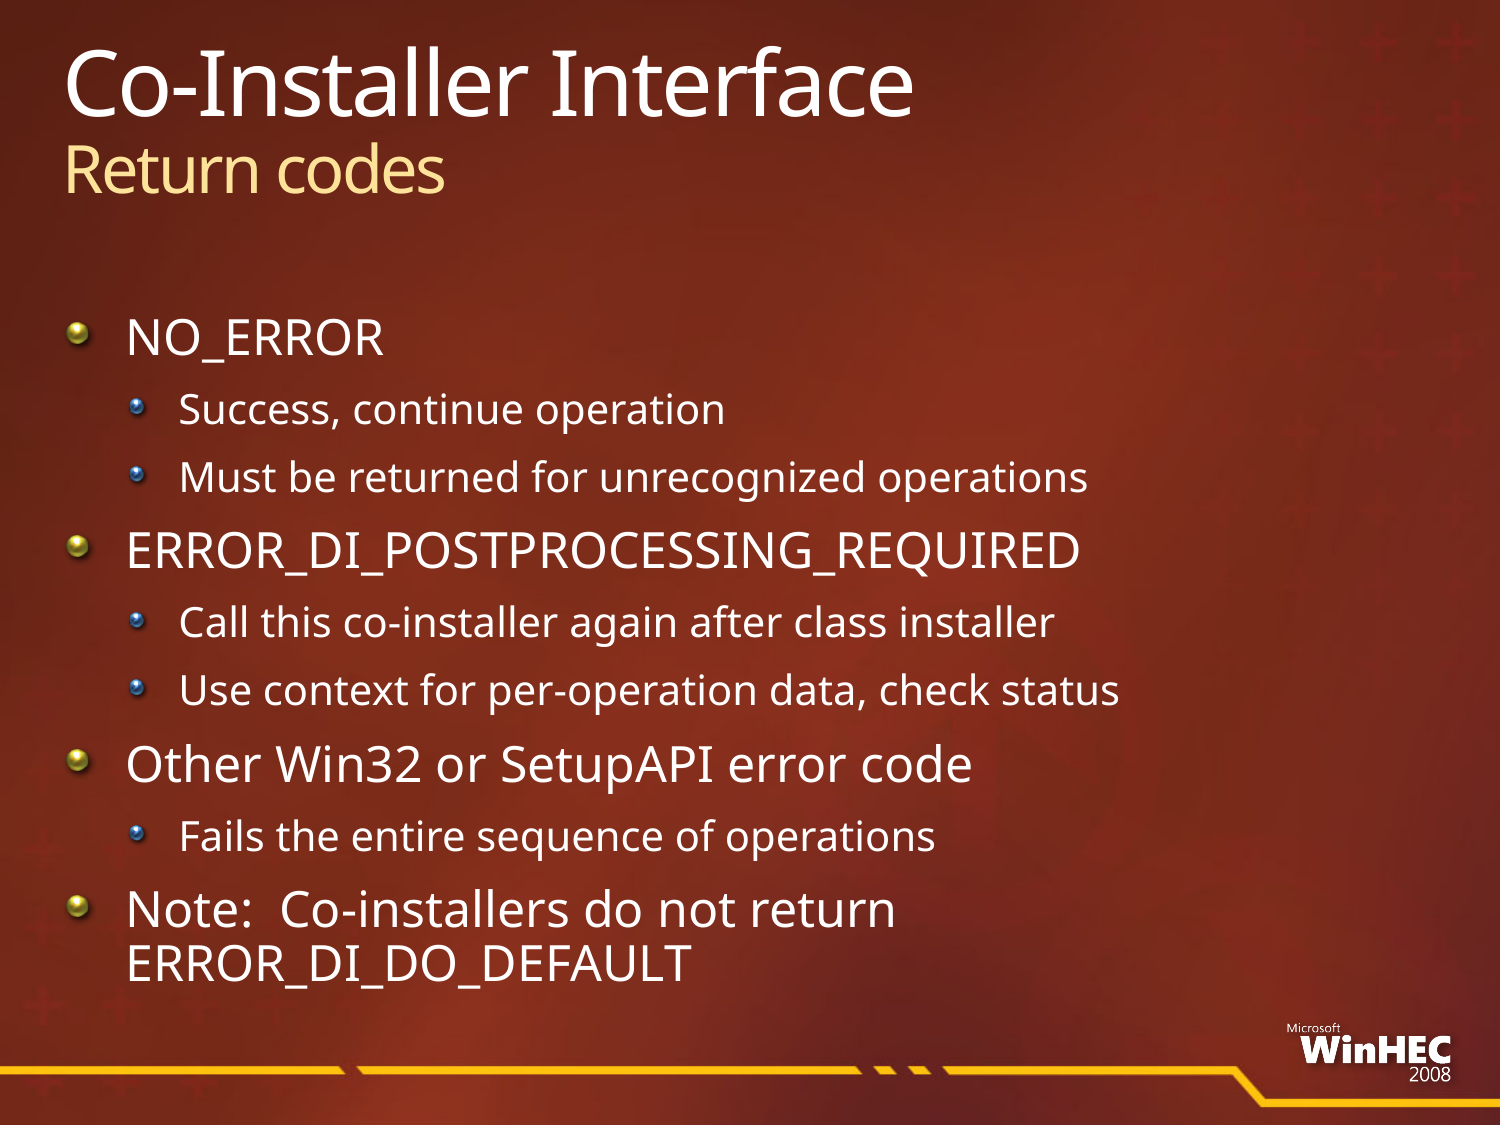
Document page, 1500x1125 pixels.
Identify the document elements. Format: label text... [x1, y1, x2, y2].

title Co-Installer Interface Return codes [62, 37, 1438, 211]
list NO_ERROR Success, continue operation Must be returned for unrecognized operations ERROR_DI_POSTPROCESSING_REQUIRED Call this co-installer again after class installer Use context for per-operation data, check status Other Win32 or SetupAPI error code Fails the entire sequence of operations Note: Co-installers do not return ERROR_DI_DO_DEFAULT [62, 311, 1438, 949]
picture [0, 0, 1500, 1125]
